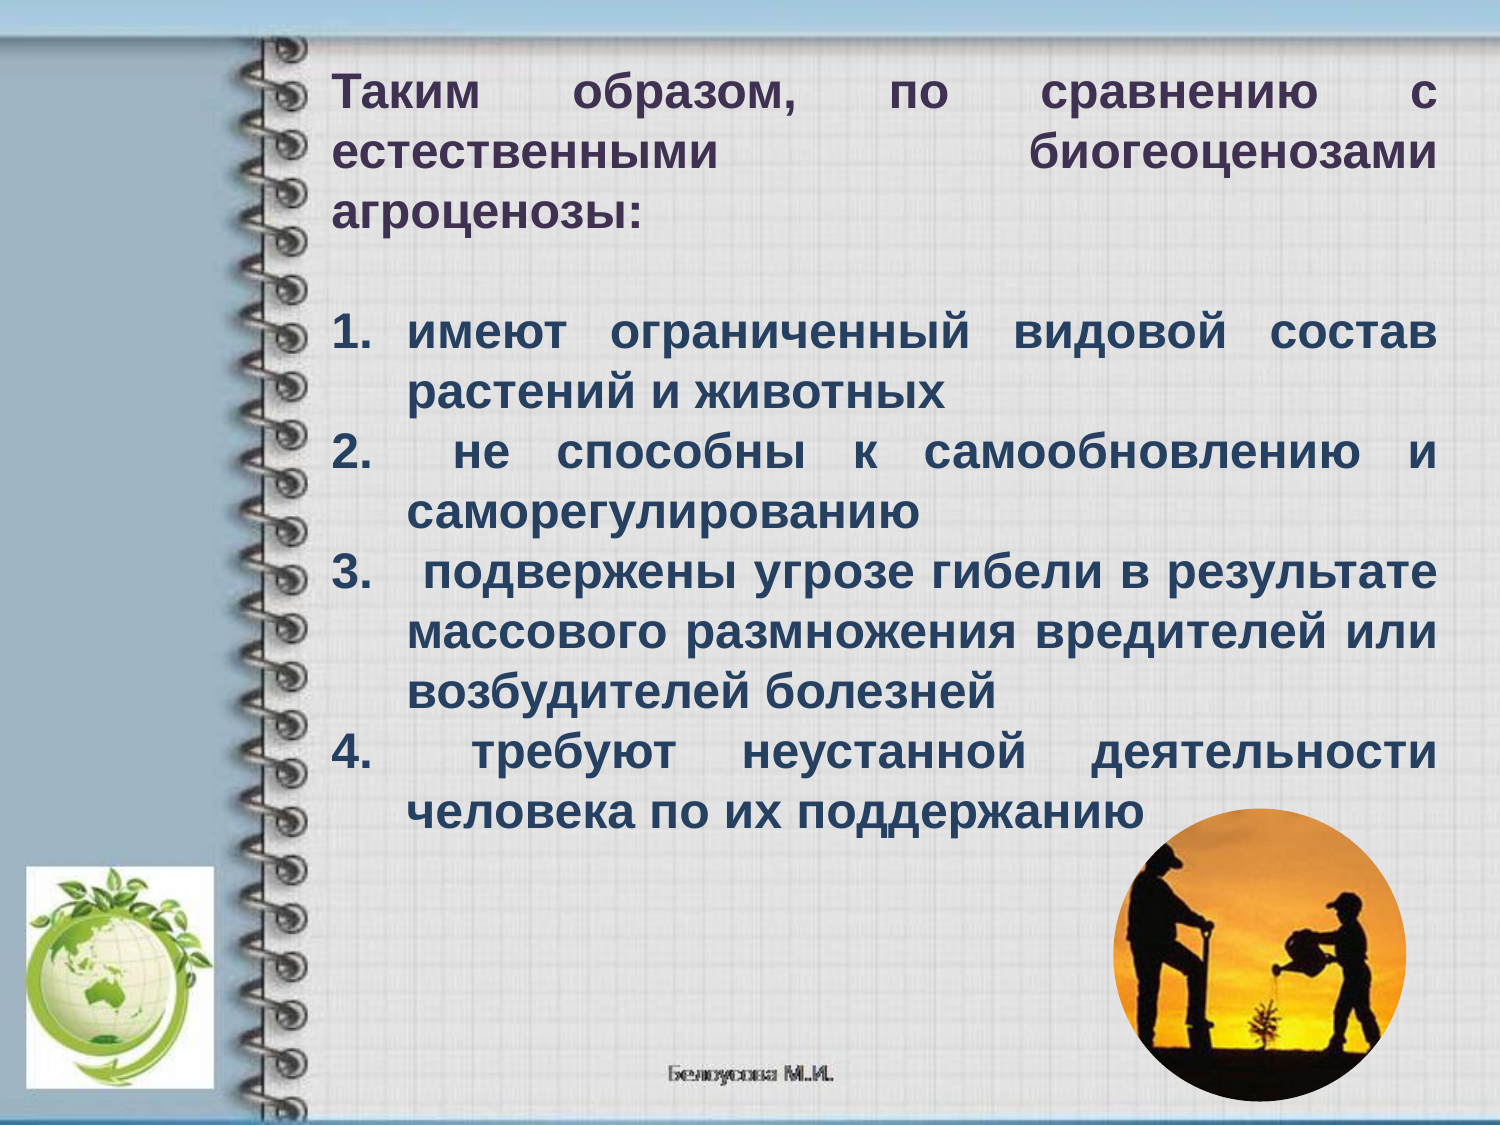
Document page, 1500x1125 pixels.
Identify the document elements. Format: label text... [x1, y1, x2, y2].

text_box Таким образом, по сравнению с естественными биогеоценозами агроценозы: имеют ограниченный видовой состав растений и животных не способны к самообновлению и саморегулированию подвержены угрозе гибели в результате массового размножения вредителей или возбудителей болезней требуют неустанной деятельности человека по их поддержанию [316, 50, 1454, 846]
picture [0, 0, 1500, 1125]
